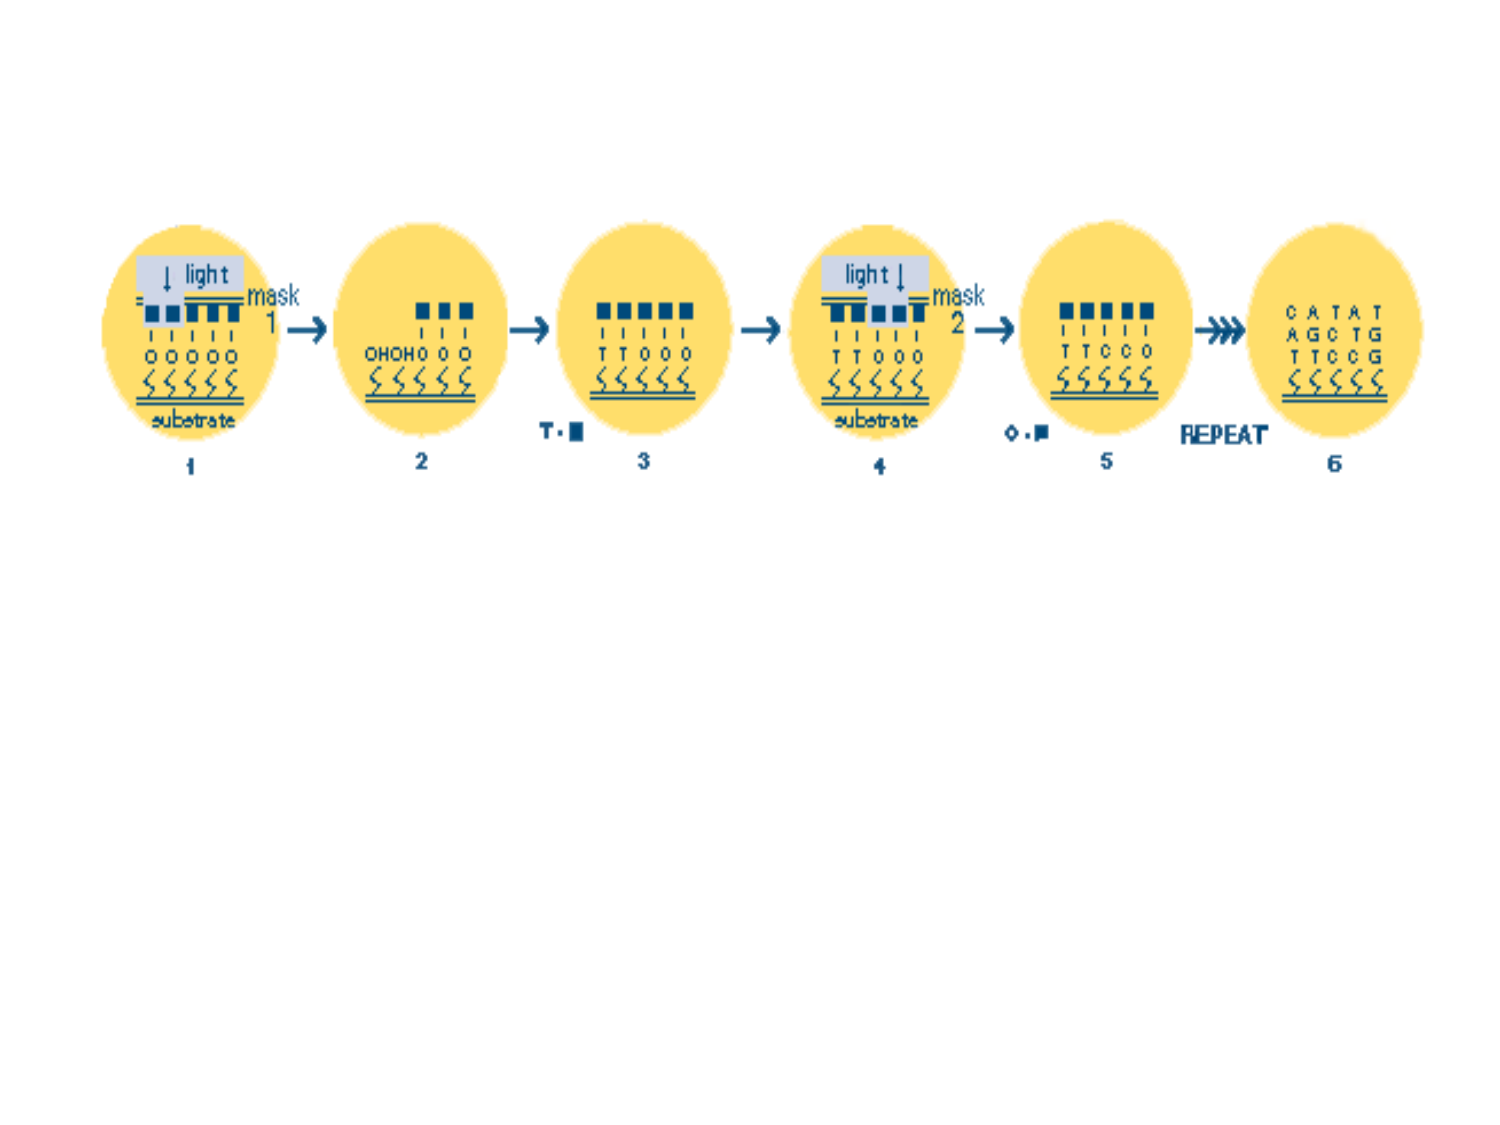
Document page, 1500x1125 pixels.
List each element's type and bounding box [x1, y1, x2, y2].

text_box [74, 212, 1450, 495]
